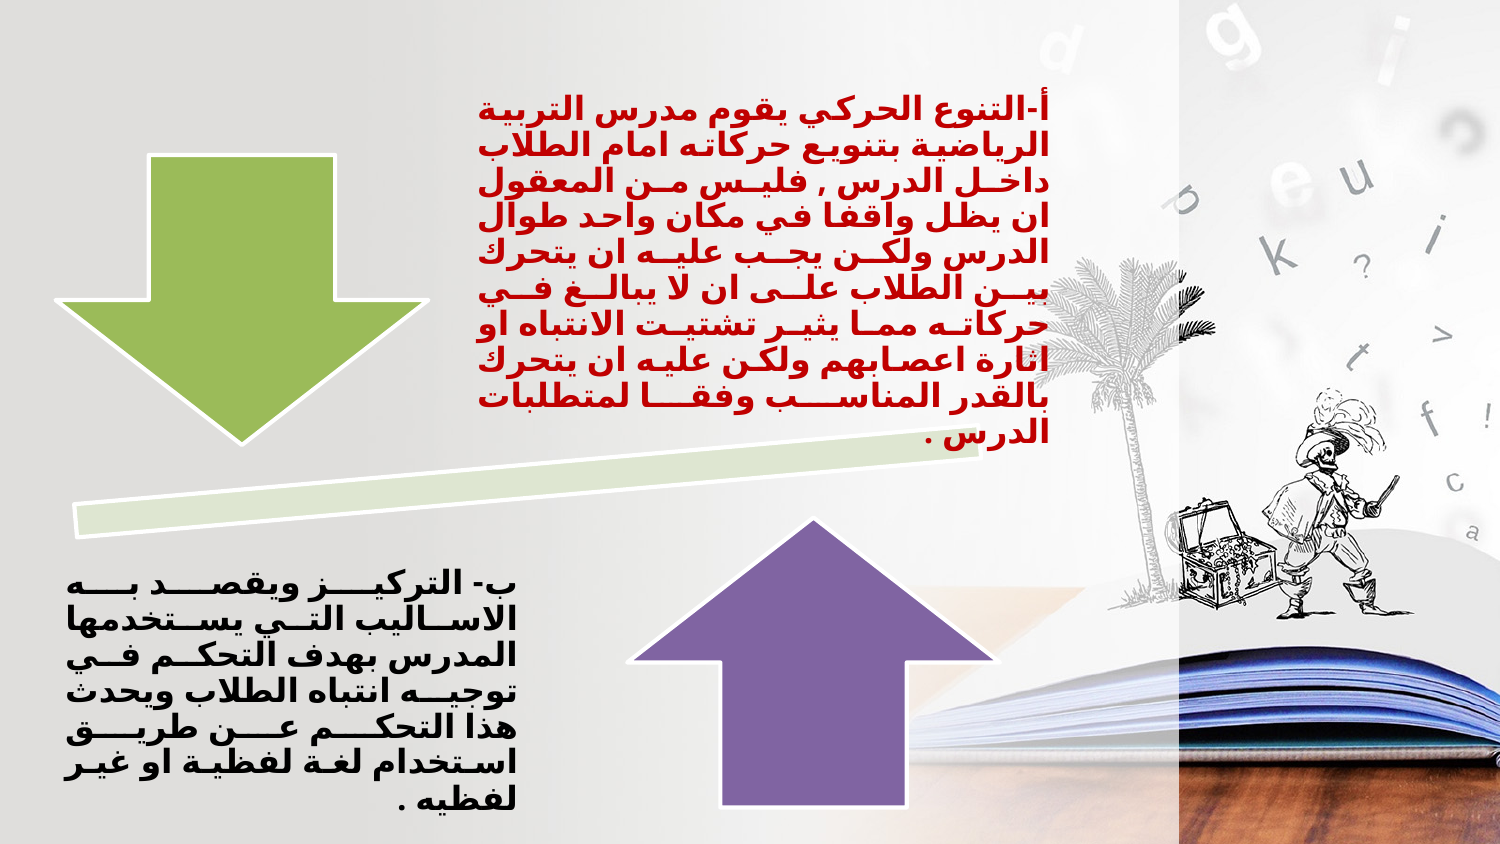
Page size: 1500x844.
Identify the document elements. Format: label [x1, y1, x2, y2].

picture [0, 0, 1500, 844]
text_box [0, 118, 1150, 844]
